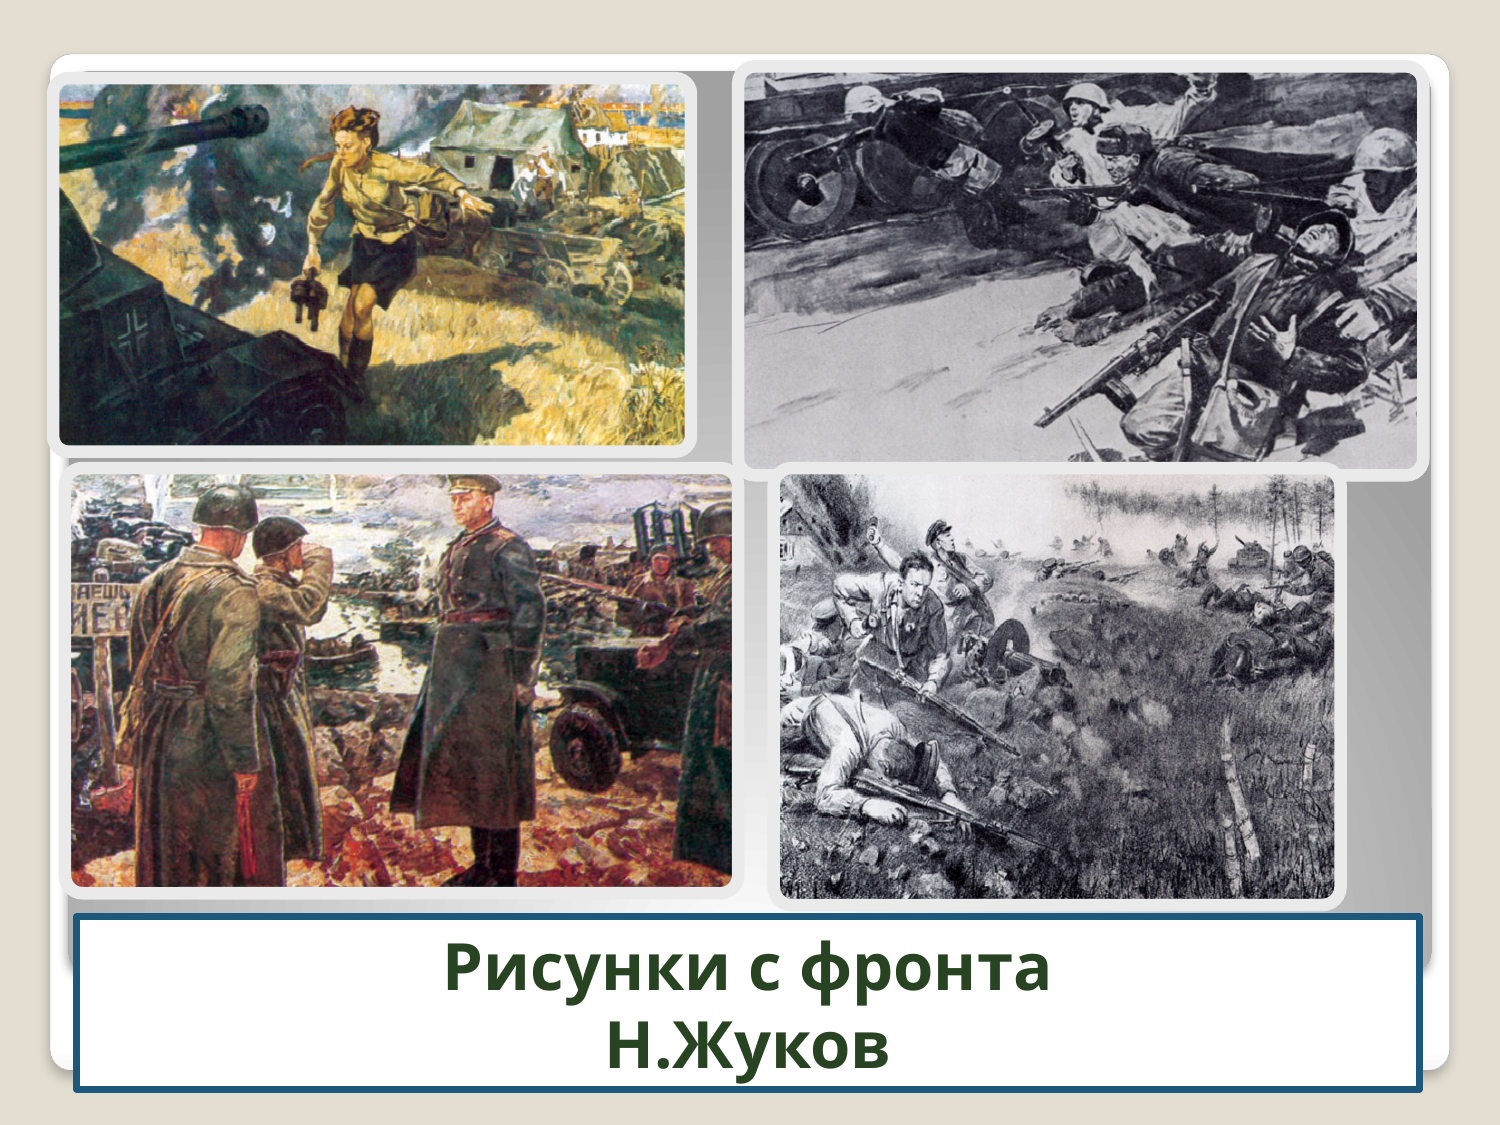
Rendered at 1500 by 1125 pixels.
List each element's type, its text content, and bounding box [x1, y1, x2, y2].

picture [52, 77, 692, 452]
picture [737, 66, 1424, 906]
title Рисунки с фронта Н.Жуков [73, 913, 1423, 1093]
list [64, 467, 739, 894]
